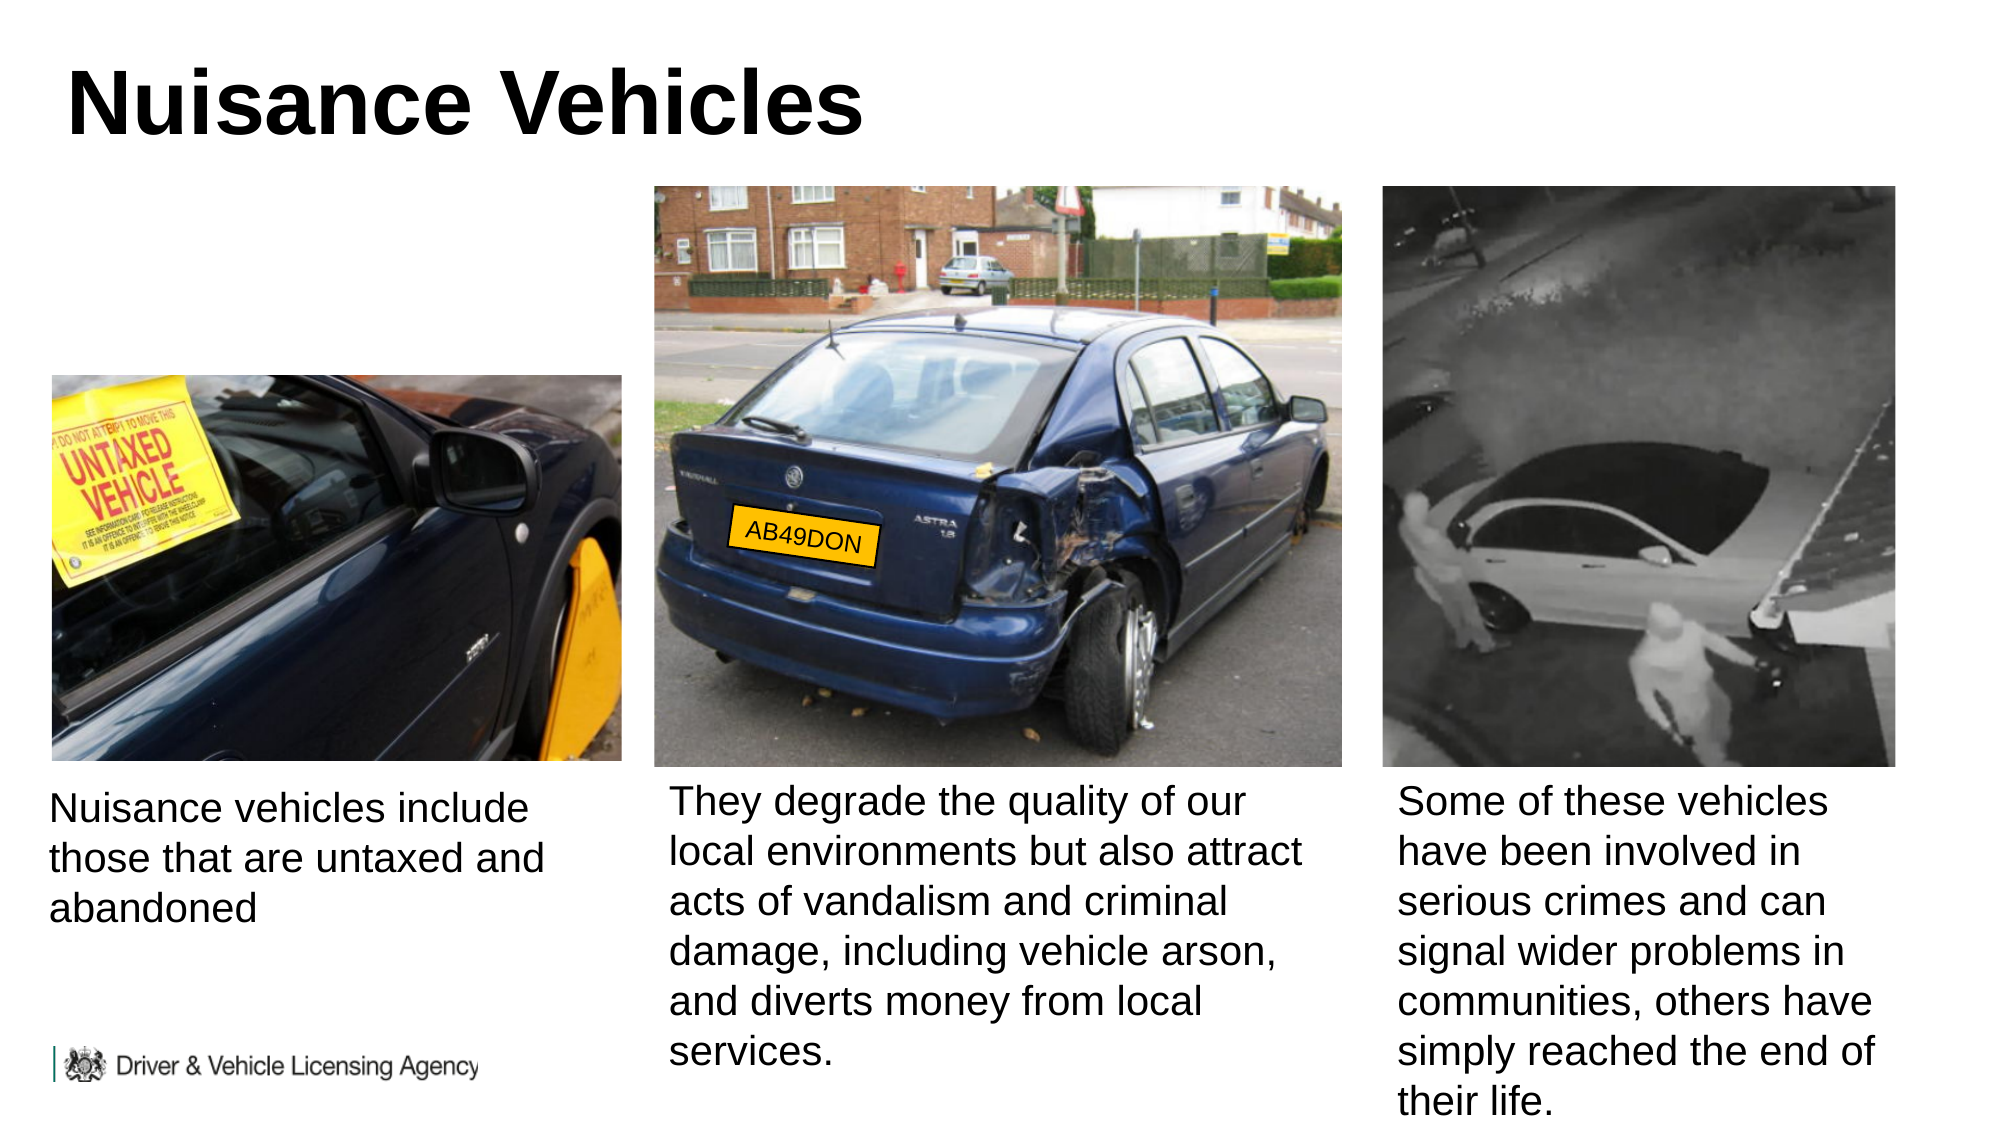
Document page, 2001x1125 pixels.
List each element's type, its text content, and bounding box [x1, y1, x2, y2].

text_box They degrade the quality of our local environments but also attract acts of vandalism and criminal damage, including vehicle arson, and diverts money from local services. [654, 767, 1342, 1082]
title Nuisance Vehicles [51, 48, 1777, 266]
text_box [654, 186, 1342, 767]
text_box Nuisance vehicles include those that are untaxed and abandoned [34, 773, 614, 939]
picture [1382, 186, 1896, 767]
picture [51, 374, 622, 761]
list Some of these vehicles have been involved in serious crimes and can signal wider problems in communities, others have simply reached the end of their life. [1382, 767, 1896, 1107]
